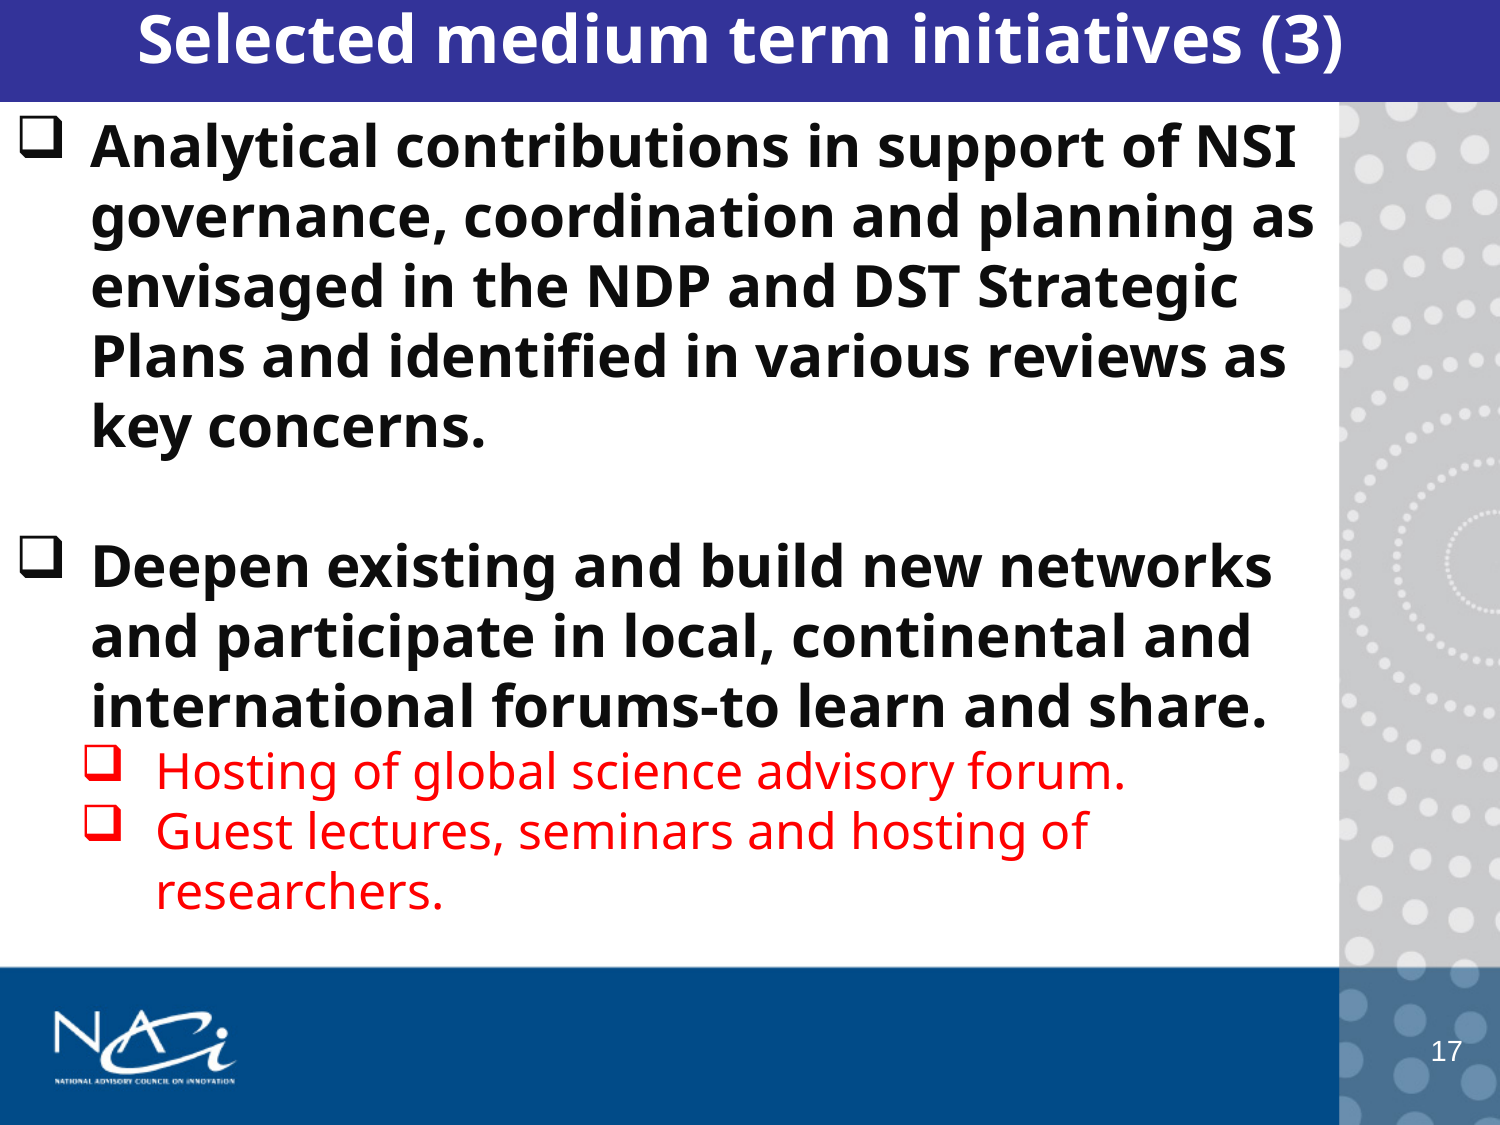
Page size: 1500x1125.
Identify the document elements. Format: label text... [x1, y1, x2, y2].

list Analytical contributions in support of NSI governance, coordination and planning as envisaged in the NDP and DST Strategic Plans and identified in various reviews as key concerns. Deepen existing and build new networks and participate in local, continental and international forums-to learn and share. Hosting of global science advisory forum. Guest lectures, seminars and hosting of researchers. [0, 103, 1341, 965]
picture [0, 103, 1500, 1125]
title Selected medium term initiatives (3) [0, 0, 1500, 103]
slide_number 17 [1340, 1024, 1479, 1103]
